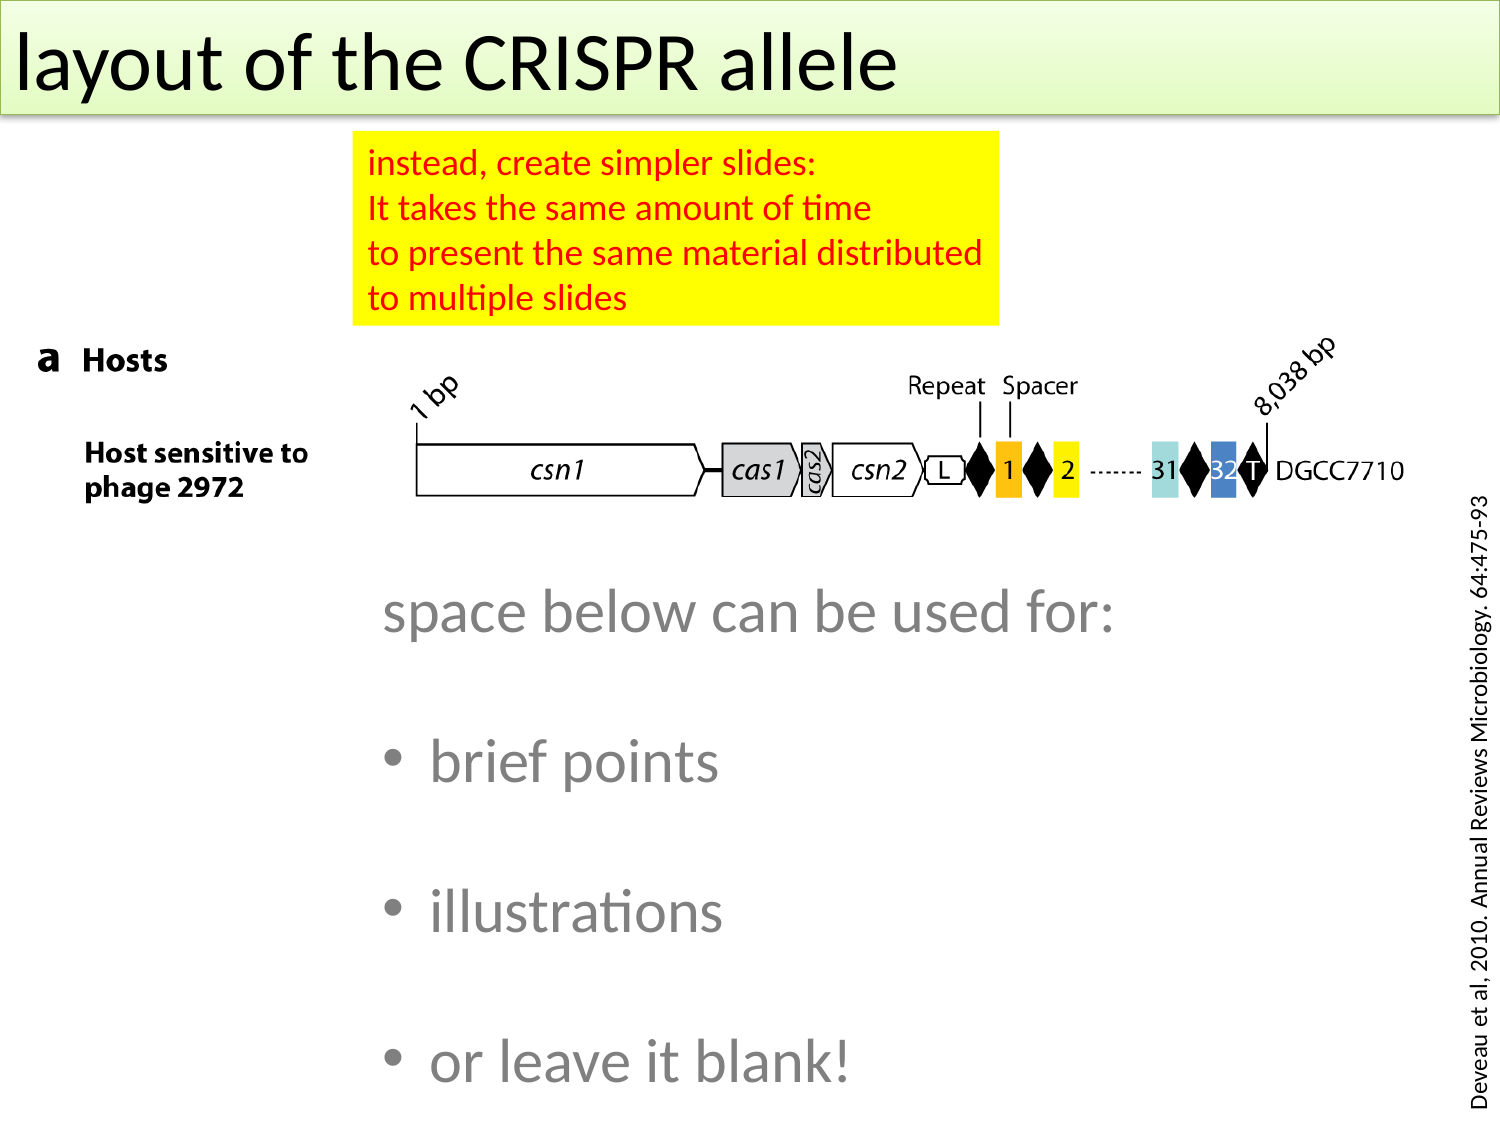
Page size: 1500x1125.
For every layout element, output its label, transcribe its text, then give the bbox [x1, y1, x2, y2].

text_box layout of the CRISPR allele [0, 0, 1500, 115]
picture [13, 327, 1431, 541]
text_box Deveau et al, 2010. Annual Reviews Microbiology. 64:475-93 [1454, 387, 1500, 1125]
text_box space below can be used for: brief points illustrations or leave it blank! [367, 562, 1132, 1102]
text_box instead, create simpler slides: It takes the same amount of time to present the same material distributed to multiple slides [352, 130, 999, 326]
